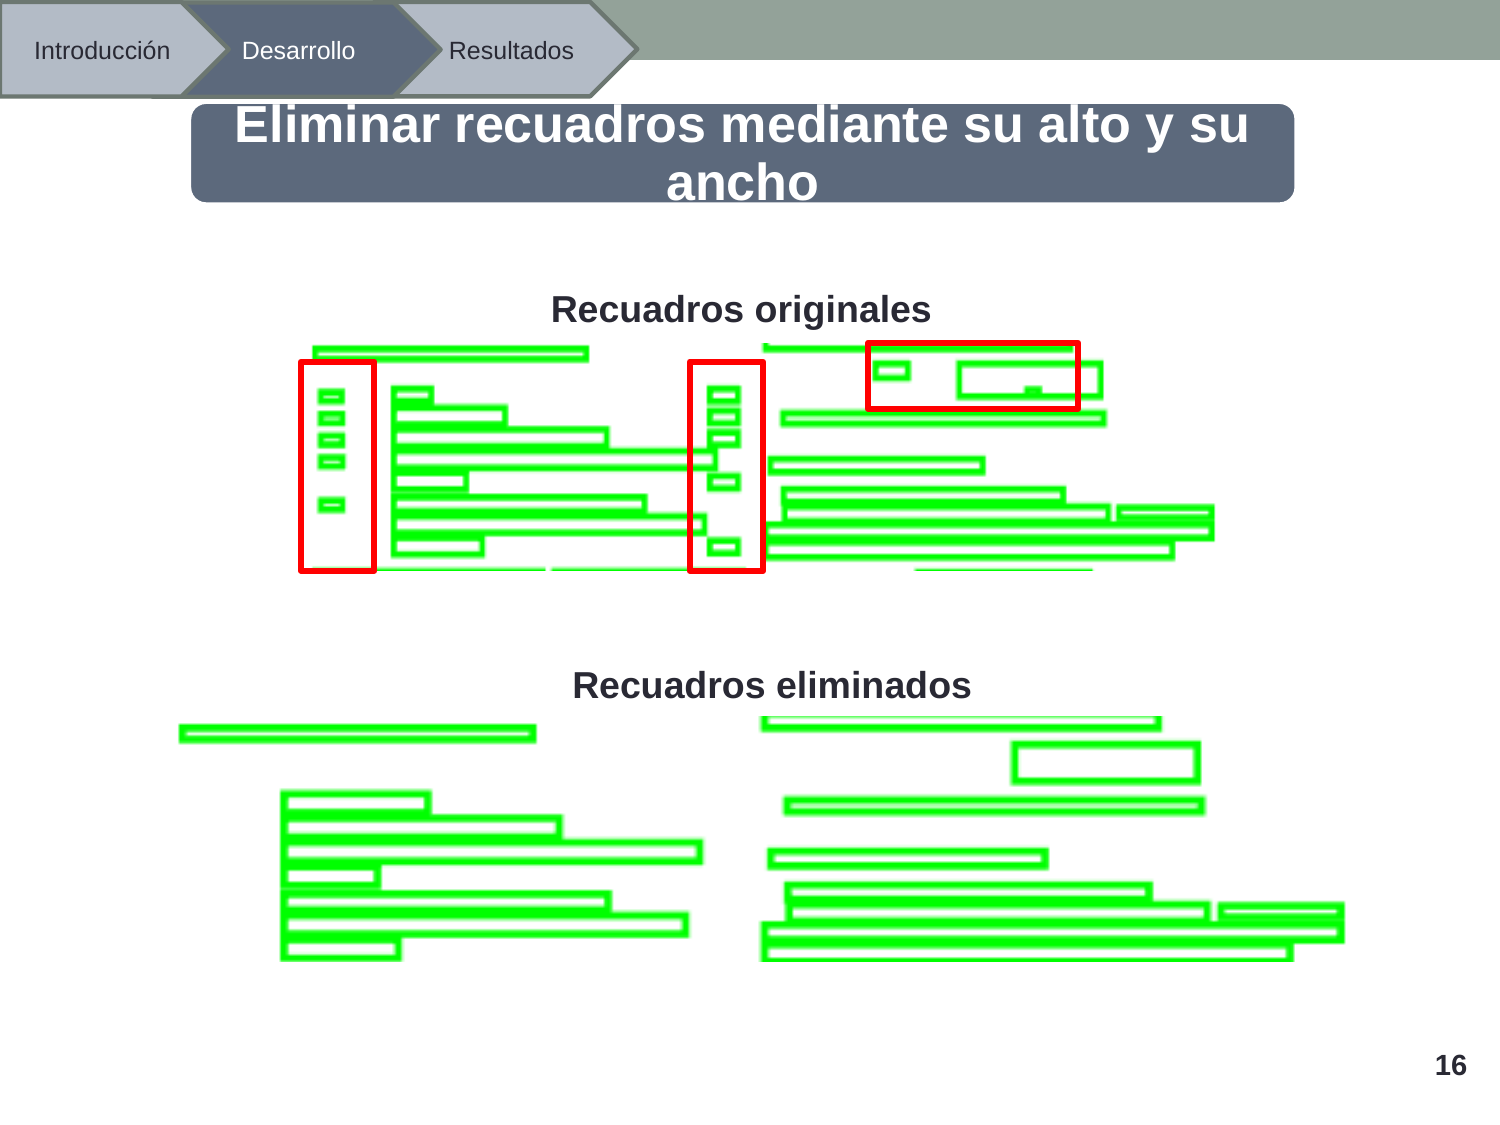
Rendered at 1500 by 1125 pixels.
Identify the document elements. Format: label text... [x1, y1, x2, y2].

picture [265, 342, 1261, 572]
text_box Recuadros eliminados [557, 654, 1489, 714]
picture [115, 715, 1371, 962]
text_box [50, 101, 1436, 339]
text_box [0, 1, 638, 97]
text_box 16 [1132, 1024, 1483, 1103]
